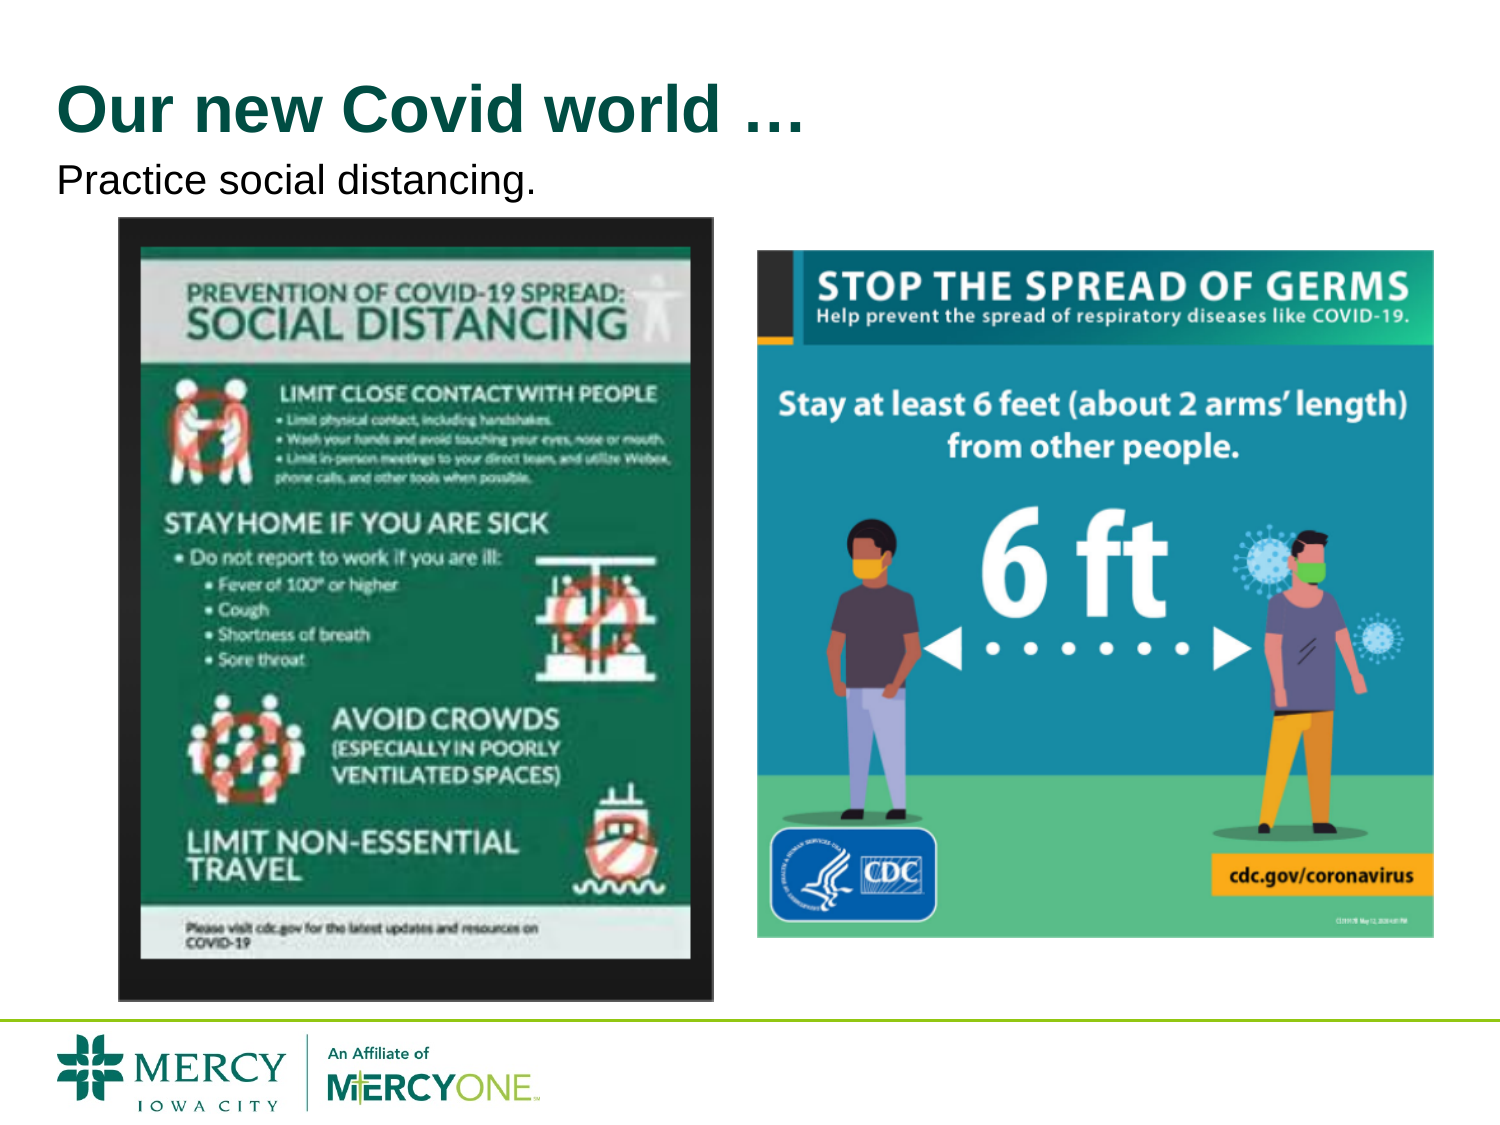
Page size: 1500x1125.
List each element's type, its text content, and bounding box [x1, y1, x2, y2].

picture [57, 1031, 540, 1114]
list Practice social distancing. [56, 158, 1444, 857]
picture [118, 217, 714, 1002]
picture [757, 250, 1434, 938]
title Our new Covid world … [56, 75, 1444, 158]
